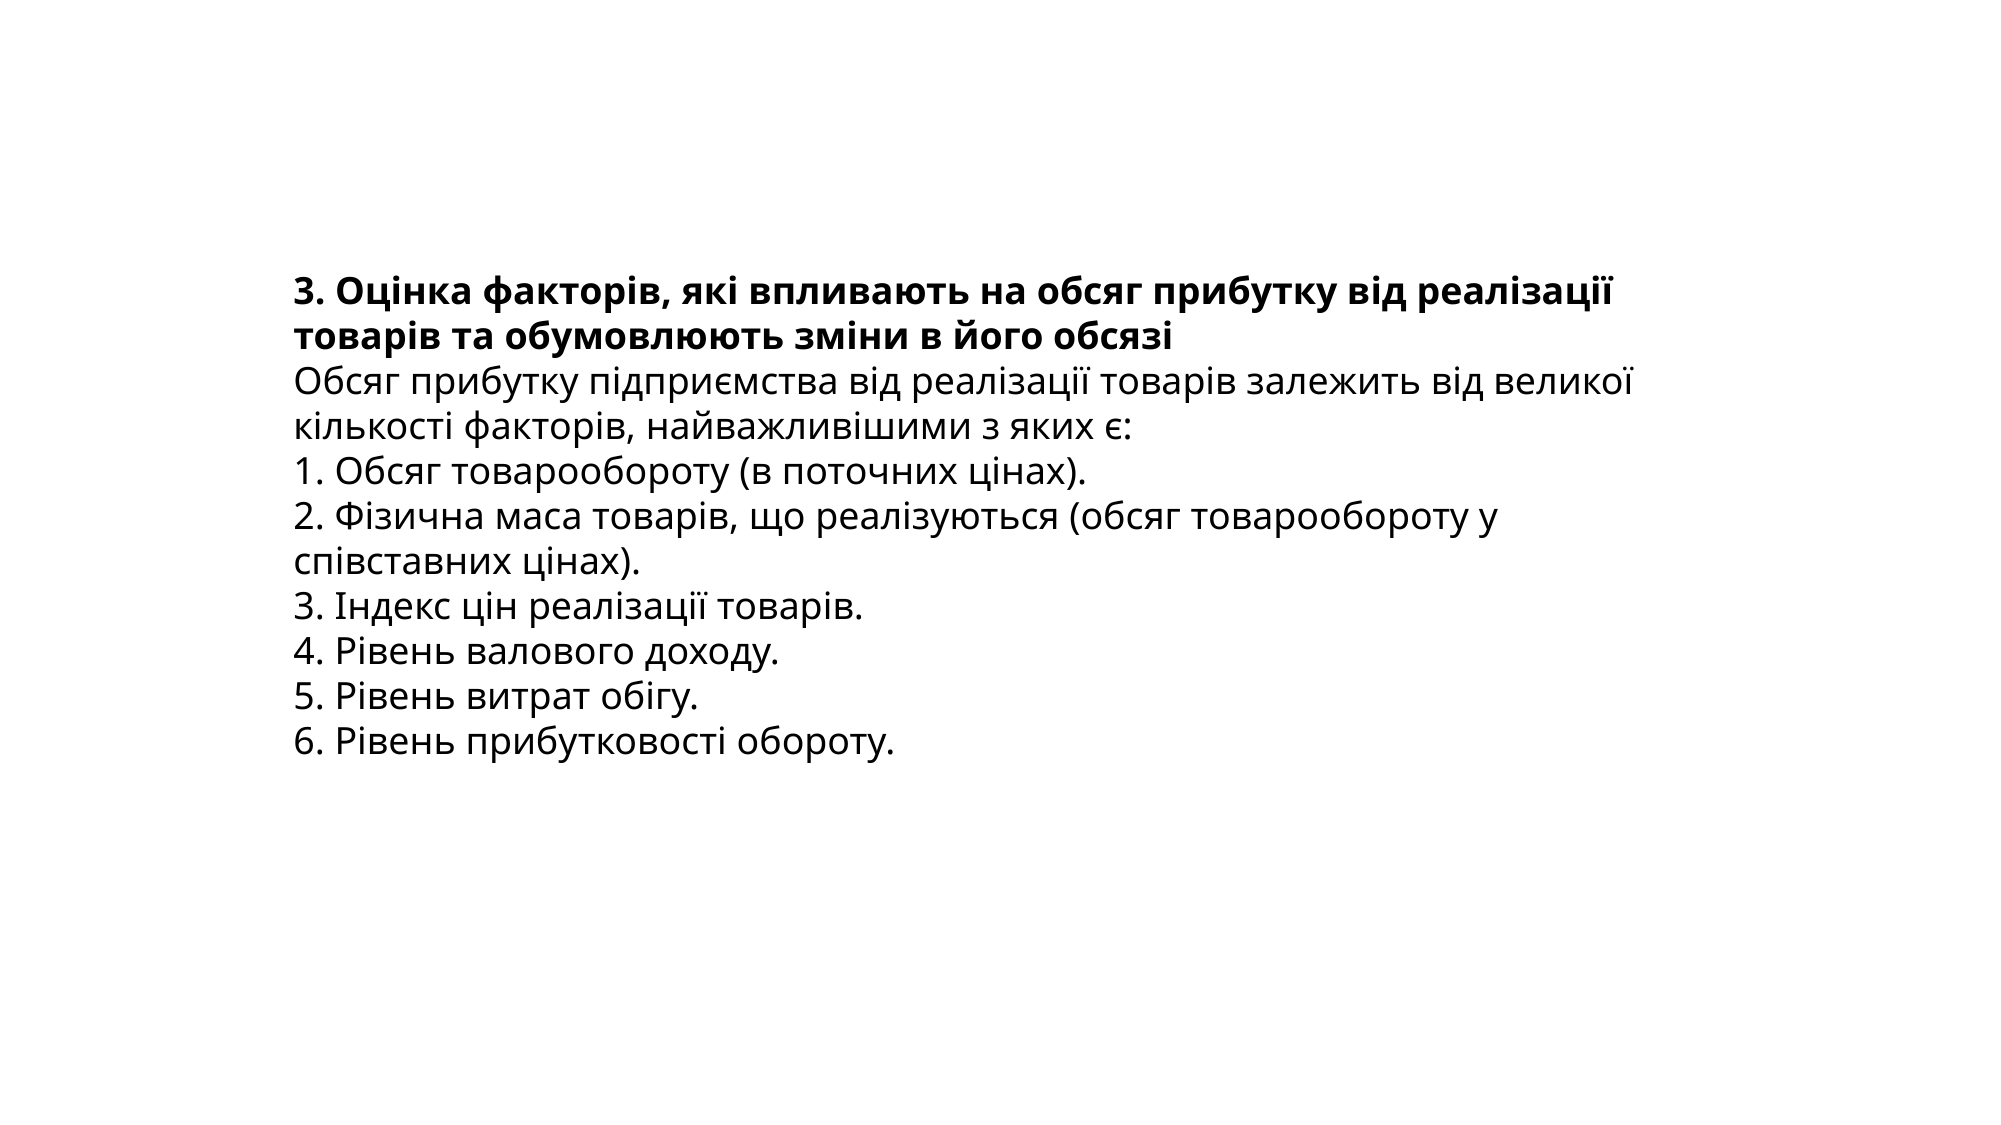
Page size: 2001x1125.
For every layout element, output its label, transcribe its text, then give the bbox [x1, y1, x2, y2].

text_box 3. Оцінка факторів, які впливають на обсяг прибутку від реалізації товарів та обумовлюють зміни в його обсязі Обсяг прибутку підприємства від реалізації товарів залежить від великої кількості факторів, найважливішими з яких є: 1. Обсяг товарообороту (в поточних цінах). 2. Фізична маса товарів, що реалізуються (обсяг товарообороту у співставних цінах). 3. Індекс цін реалізації товарів. 4. Рівень валового доходу. 5. Рівень витрат обігу. 6. Рівень прибутковості обороту. [278, 259, 1718, 770]
